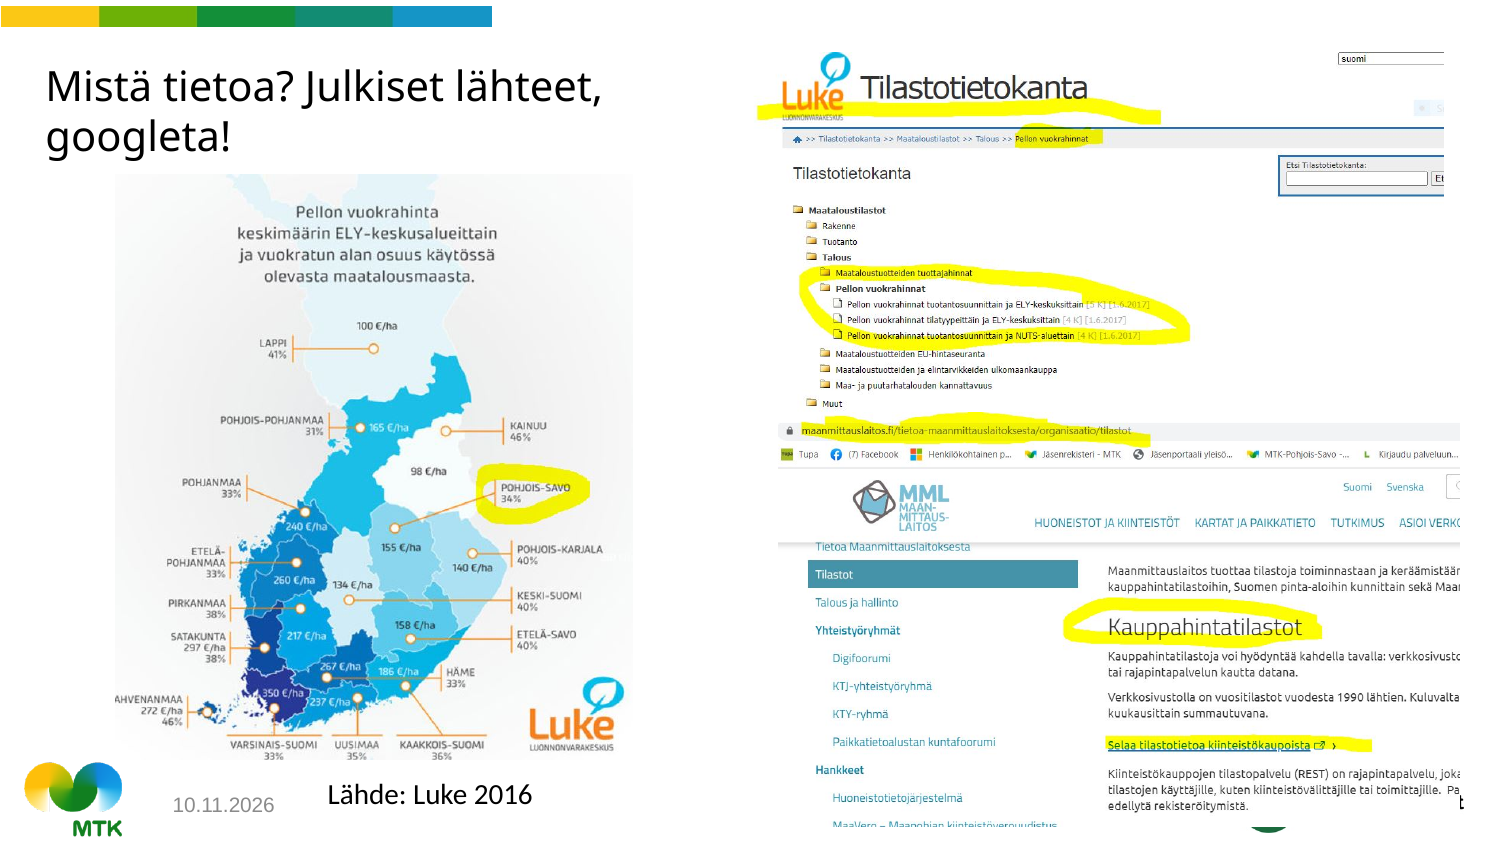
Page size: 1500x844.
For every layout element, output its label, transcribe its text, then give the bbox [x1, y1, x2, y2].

picture [721, 52, 1464, 833]
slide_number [157, 782, 454, 827]
text_box Lähde: Luke 2016 [312, 768, 644, 819]
picture [19, 758, 128, 841]
title Mistä tietoa? Julkiset lähteet, googleta! [30, 30, 1381, 189]
picture [1, 6, 492, 27]
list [115, 174, 633, 760]
